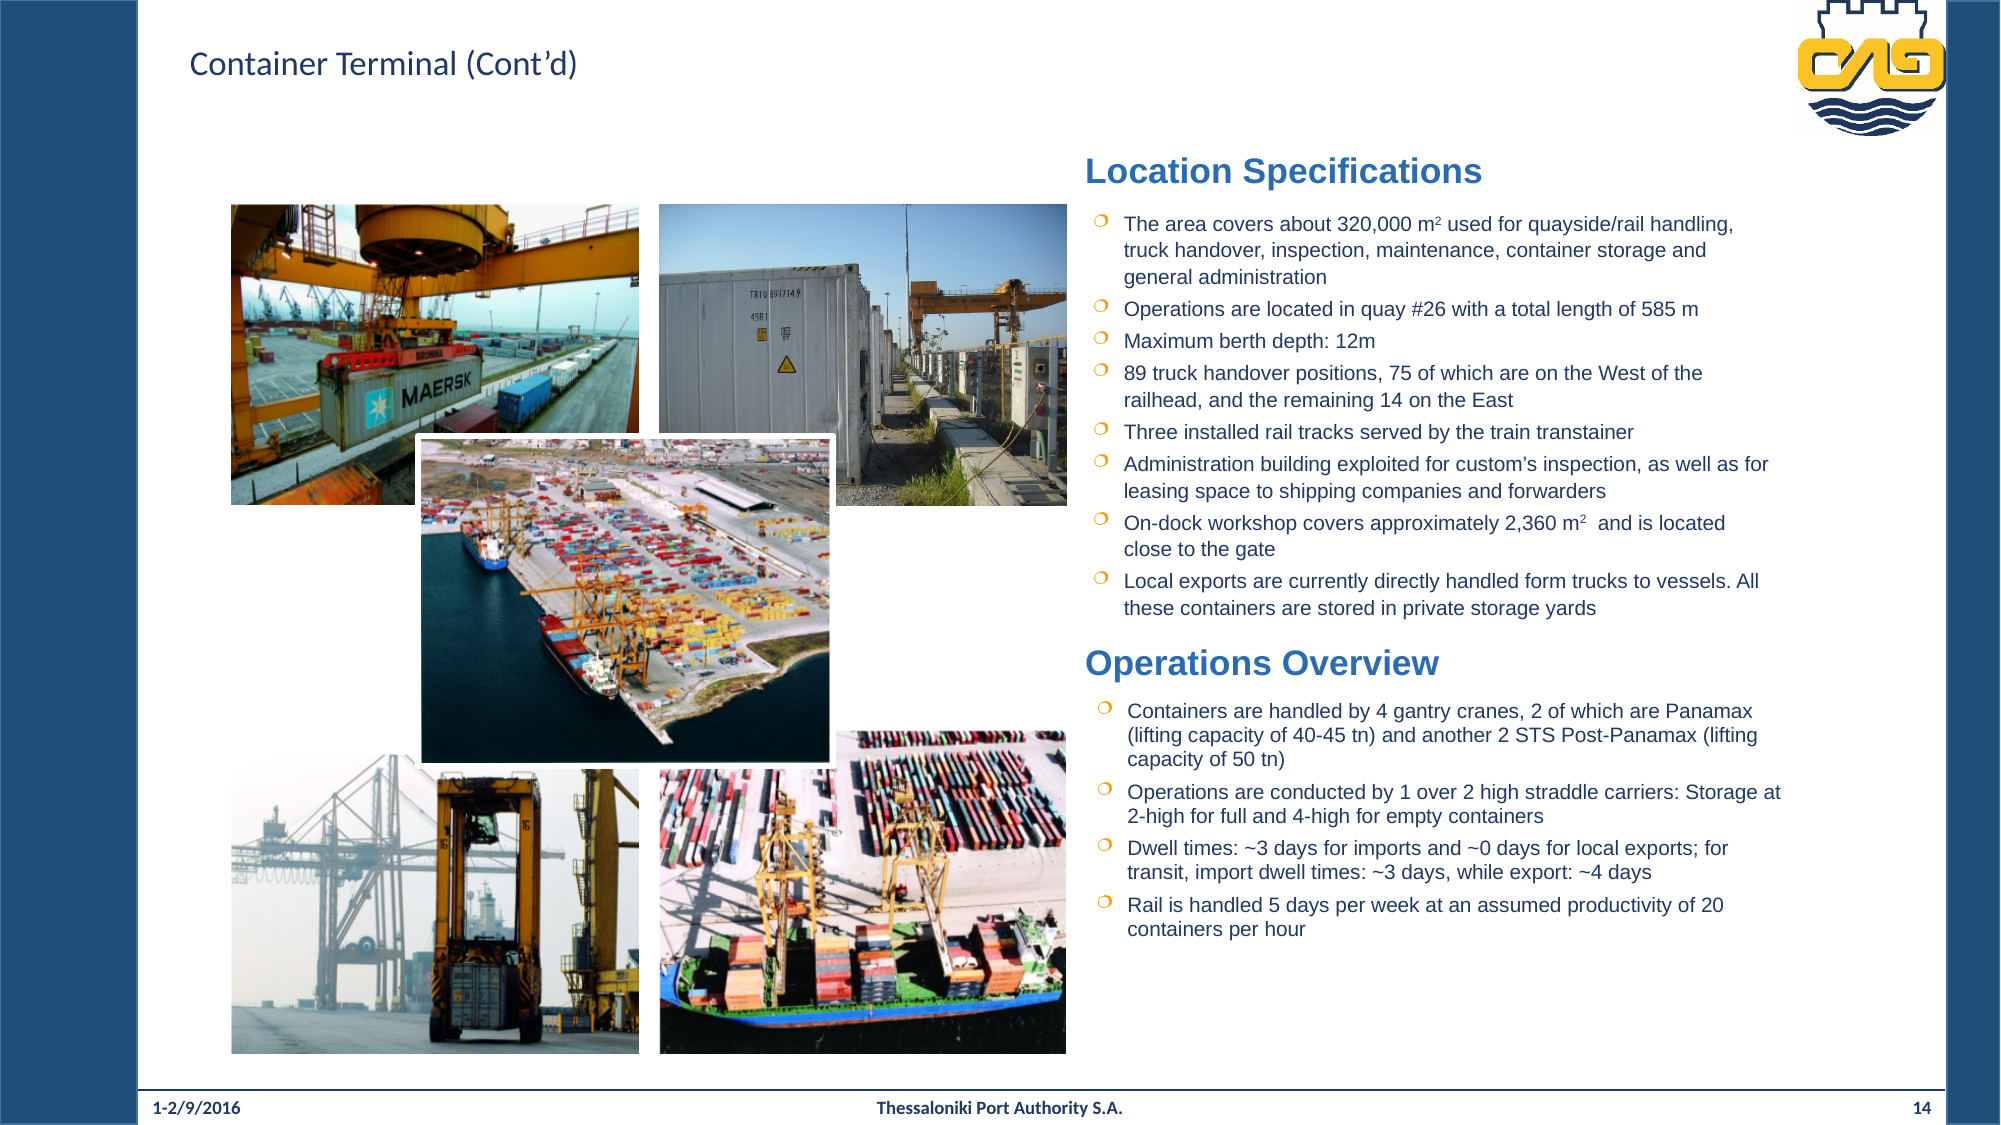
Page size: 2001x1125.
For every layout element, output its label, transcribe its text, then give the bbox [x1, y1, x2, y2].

picture [1798, 0, 1946, 136]
text_box Location Specifications [1085, 135, 1748, 199]
text_box Containers are handled by 4 gantry cranes, 2 of which are Panamax (lifting capacity of 40-45 tn) and another 2 STS Post-Panamax (lifting capacity of 50 tn) Operations are conducted by 1 over 2 high straddle carriers: Storage at 2-high for full and 4-high for empty containers Dwell times: ~3 days for imports and ~0 days for local exports; for transit, import dwell times: ~3 days, while export: ~4 days Rail is handled 5 days per week at an assumed productivity of 20 containers per hour [1088, 690, 1802, 982]
footer Thessaloniki Port Authority S.A. [586, 1089, 1411, 1125]
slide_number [136, 1089, 586, 1125]
title Container Terminal (Cont’d) [175, 37, 1726, 91]
text_box Operations Overview [1085, 627, 1748, 691]
text_box The area covers about 320,000 m2 used for quayside/rail handling, truck handover, inspection, maintenance, container storage and general administration Operations are located in quay #26 with a total length of 585 m Maximum berth depth: 12m 89 truck handover positions, 75 of which are on the West of the railhead, and the remaining 14 on the East Three installed rail tracks served by the train transtainer Administration building exploited for custom’s inspection, as well as for leasing space to shipping companies and forwarders On-dock workshop covers approximately 2,360 m2 and is located close to the gate Local exports are currently directly handled form trucks to vessels. All these containers are stored in private storage yards [1085, 201, 1786, 558]
picture [230, 204, 1067, 1055]
slide_number 14 [1411, 1089, 1948, 1125]
